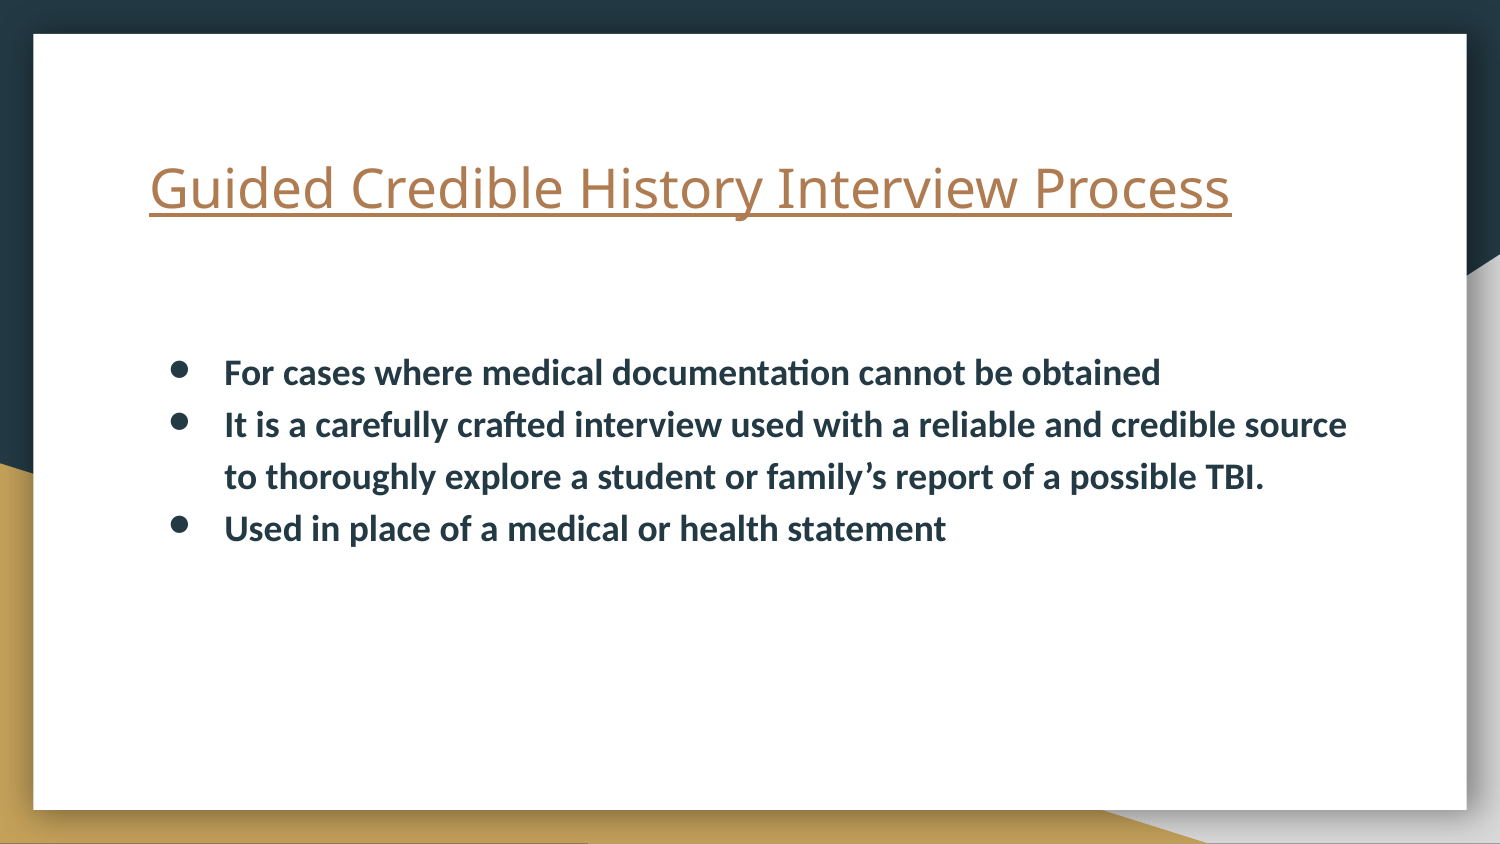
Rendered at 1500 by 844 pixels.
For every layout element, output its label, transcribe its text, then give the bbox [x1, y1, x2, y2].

title Guided Credible History Interview Process [134, 138, 1324, 250]
list For cases where medical documentation cannot be obtained It is a carefully crafted interview used with a reliable and credible source to thoroughly explore a student or family’s report of a possible TBI. Used in place of a medical or health statement [134, 326, 1366, 729]
